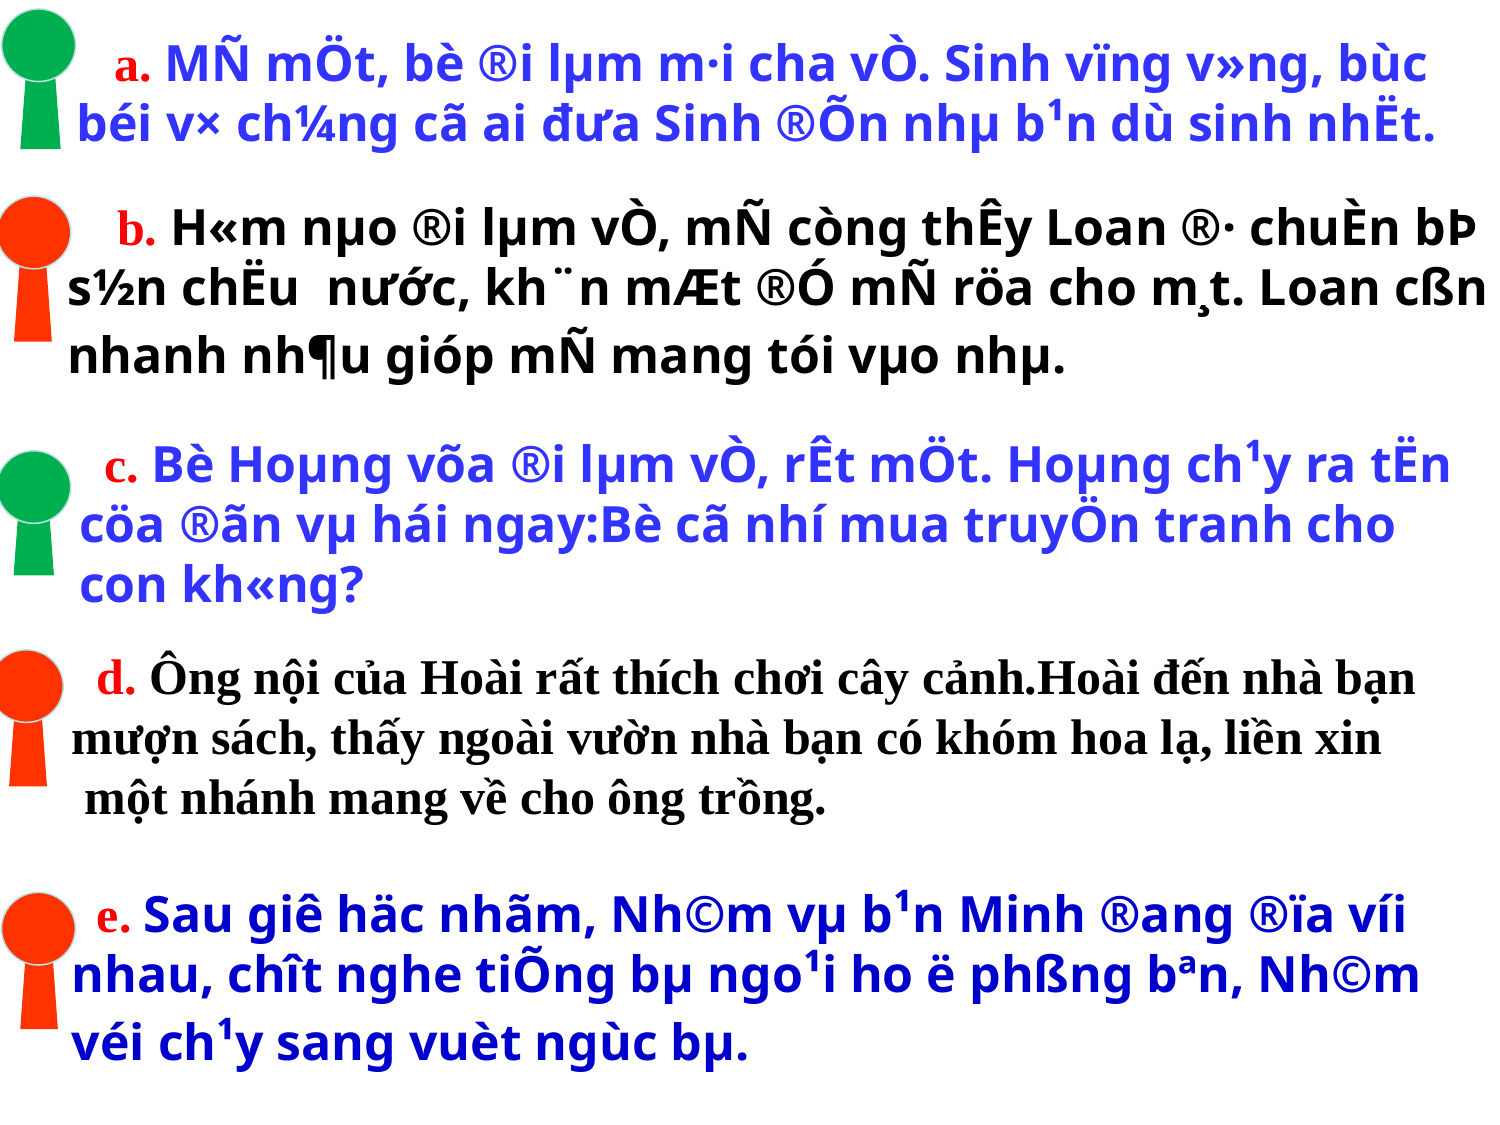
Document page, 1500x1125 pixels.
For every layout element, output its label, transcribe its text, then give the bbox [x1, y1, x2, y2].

text_box b. H«m nµo ®i lµm vÒ, mÑ còng thÊy Loan ®· chuÈn bÞ s½n chËu nước, kh¨n mÆt ®Ó mÑ röa cho m¸t. Loan cßn nhanh nh¶u gióp mÑ mang tói vµo nhµ. [52, 187, 1500, 393]
text_box [0, 450, 71, 524]
text_box [0, 649, 64, 723]
text_box [1, 8, 76, 82]
text_box [0, 196, 71, 269]
text_box e. Sau giê häc nhãm, Nh©m vµ b¹n Minh ®ang ®ïa víi nhau, chît nghe tiÕng bµ ngo¹i ho ë phßng bªn, Nh©m véi ch¹y sang vuèt ngùc bµ. [57, 875, 1488, 1080]
text_box [21, 963, 58, 1029]
text_box [21, 79, 60, 149]
text_box [14, 267, 52, 341]
text_box a. MÑ mÖt, bè ®i lµm m·i ch­a vÒ. Sinh vïng v»ng, bùc béi v× ch¼ng cã ai đưa Sinh ®Õn nhµ b¹n dù sinh nhËt. [61, 24, 1488, 160]
text_box [1, 892, 76, 966]
text_box [14, 521, 54, 575]
text_box [9, 720, 47, 786]
text_box c. Bè Hoµng võa ®i lµm vÒ, rÊt mÖt. Hoµng ch¹y ra tËn cöa ®ãn vµ hái ngay:Bè cã nhí mua truyÖn tranh cho con kh«ng? [64, 424, 1488, 620]
text_box d. Ông nội của Hoài rất thích chơi cây cảnh.Hoài đến nhà bạn mượn sách, thấy ngoài vườn nhà bạn có khóm hoa lạ, liền xin một nhánh mang về cho ông trồng. [57, 637, 1488, 833]
